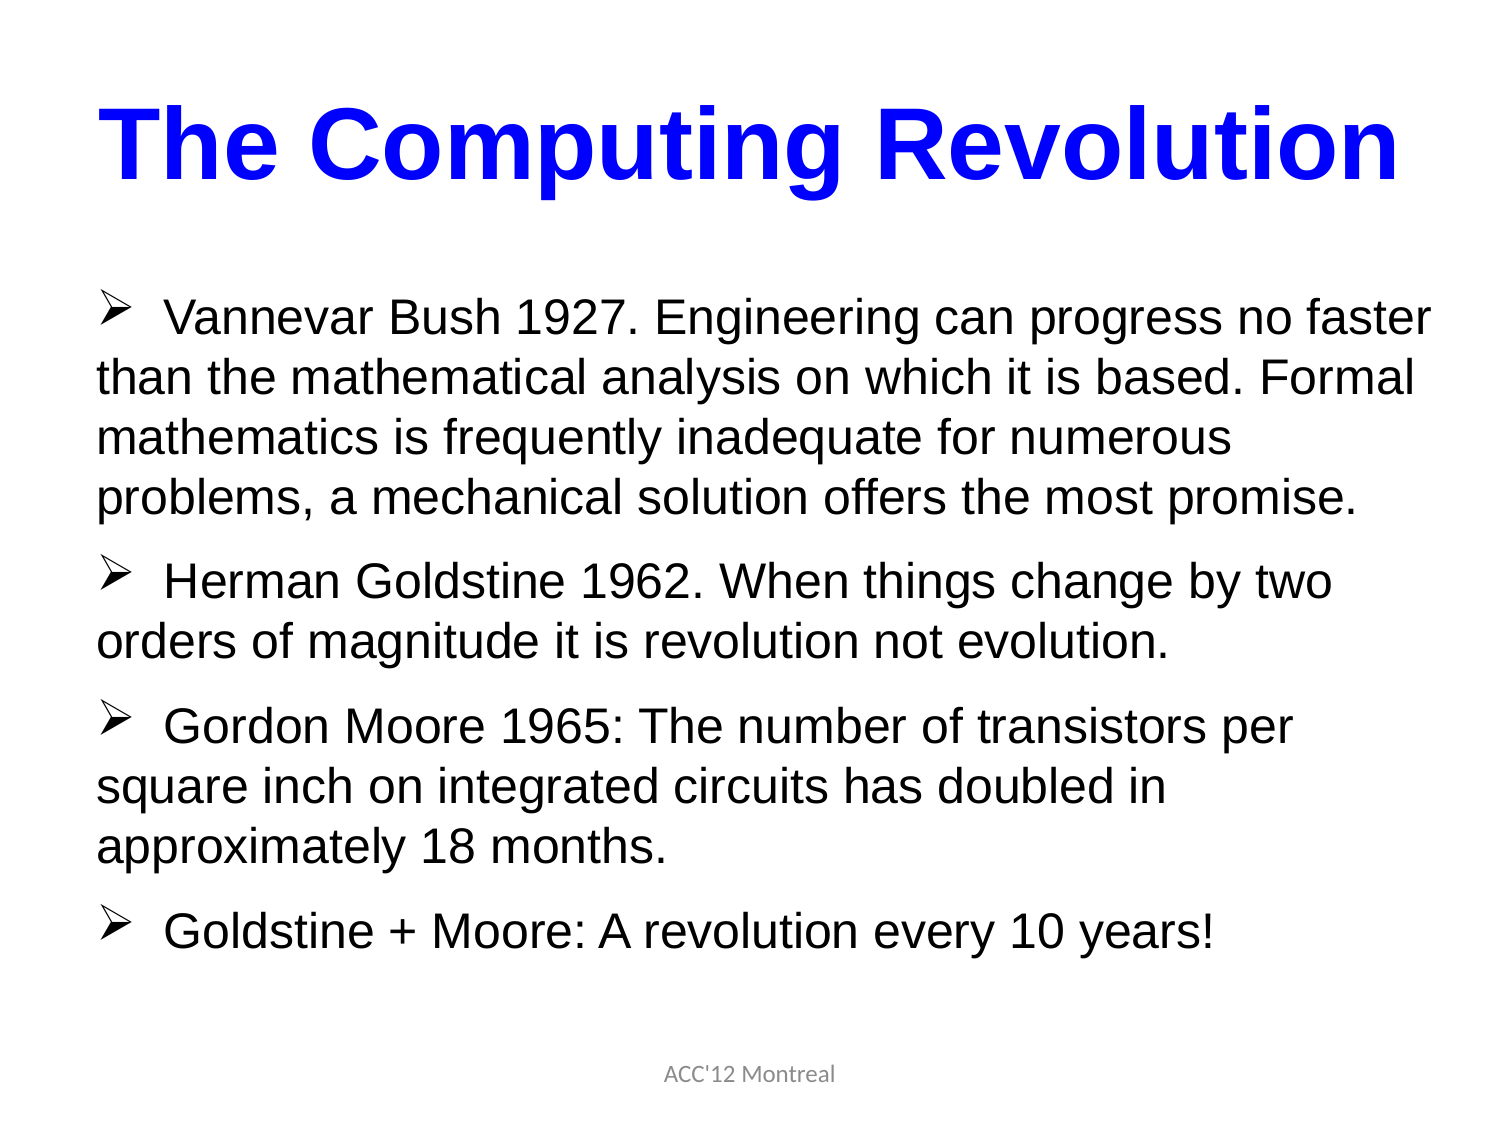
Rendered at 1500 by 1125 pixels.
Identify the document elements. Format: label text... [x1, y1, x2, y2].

footer ACC'12 Montreal [512, 1042, 988, 1103]
title The Computing Revolution [75, 45, 1425, 233]
text_box Vannevar Bush 1927. Engineering can progress no faster than the mathematical analysis on which it is based. Formal mathematics is frequently inadequate for numerous problems, a mechanical solution offers the most promise. Herman Goldstine 1962. When things change by two orders of magnitude it is revolution not evolution. Gordon Moore 1965: The number of transistors per square inch on integrated circuits has doubled in approximately 18 months. Goldstine + Moore: A revolution every 10 years! [79, 190, 1457, 1125]
